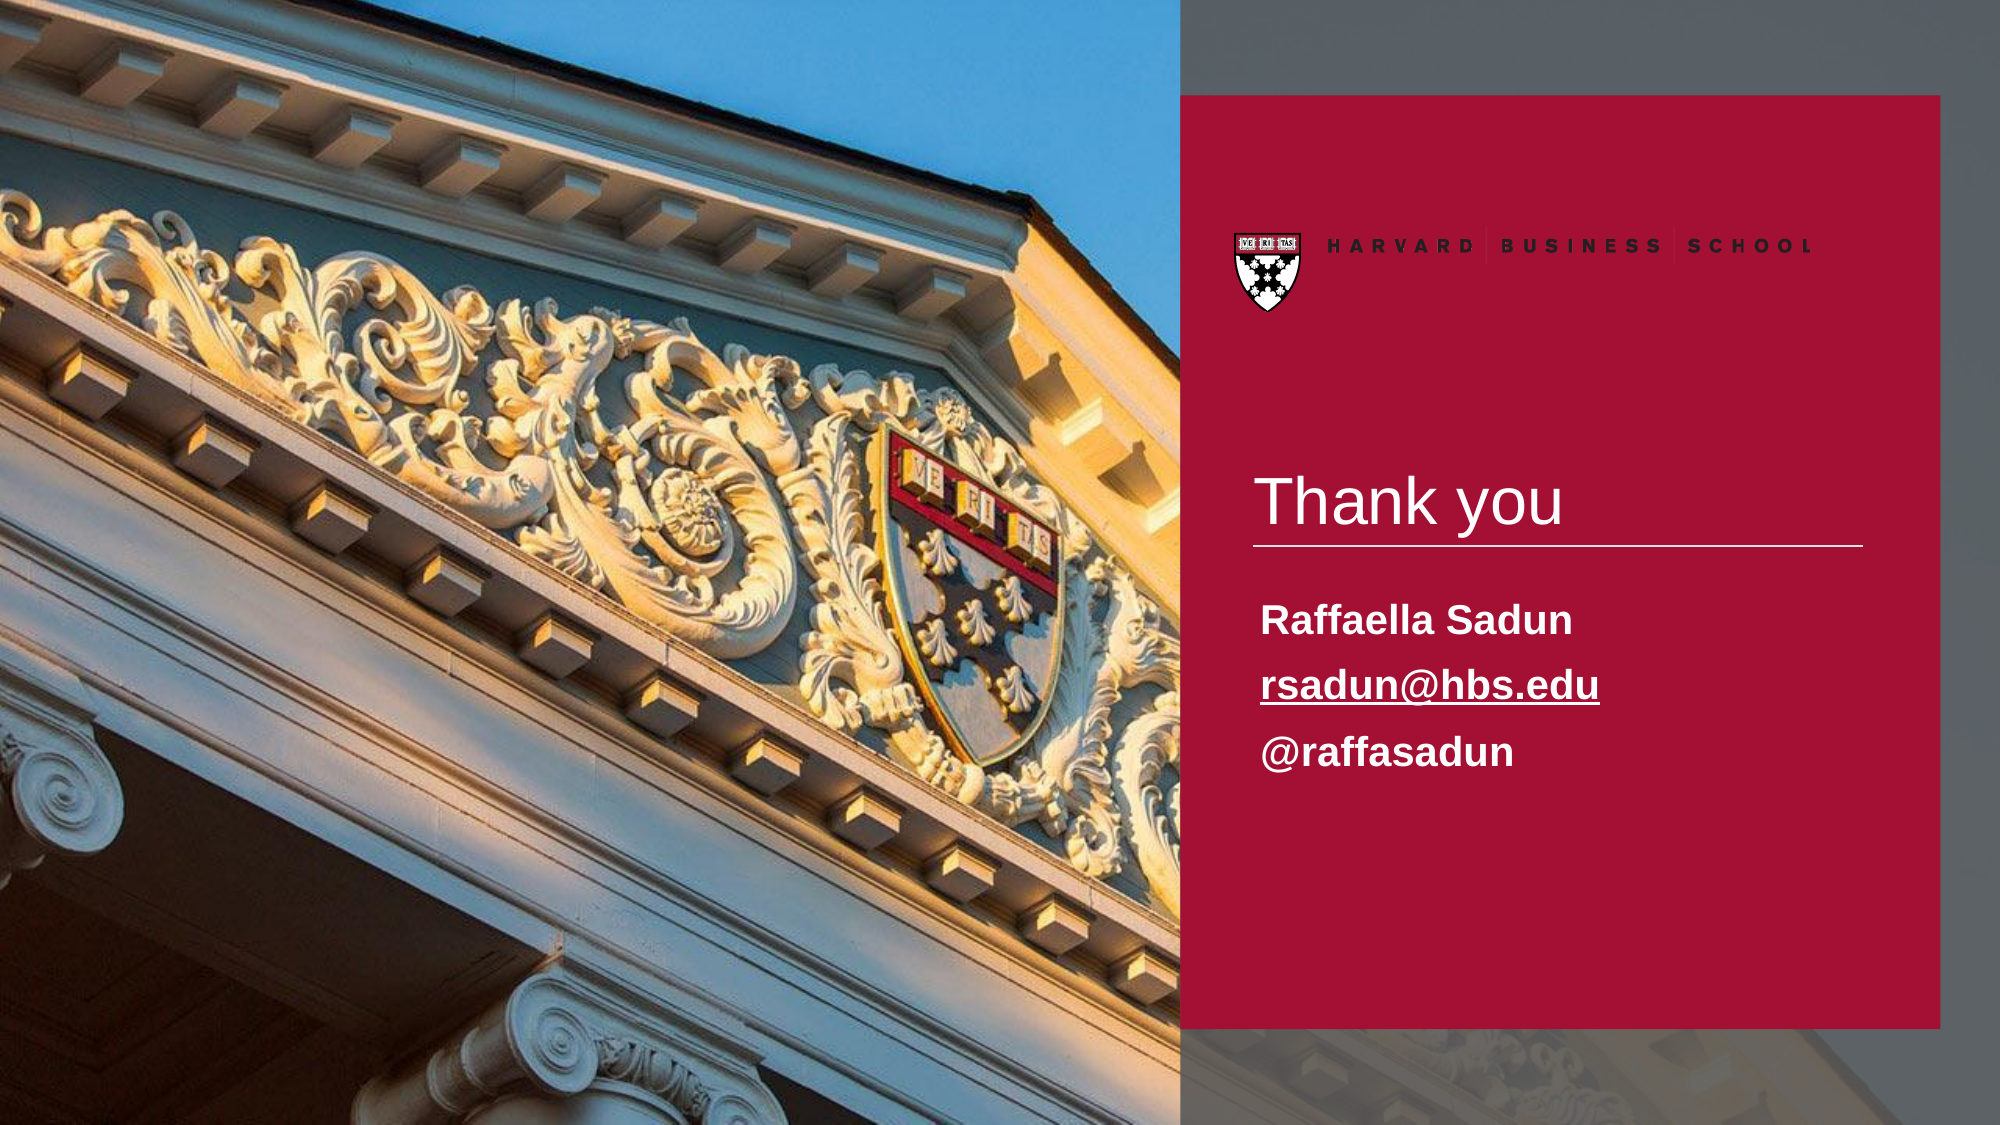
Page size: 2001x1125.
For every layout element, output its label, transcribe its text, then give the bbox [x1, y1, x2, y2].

picture [0, 0, 1180, 1125]
title Thank you [1253, 402, 1864, 527]
picture [1234, 227, 1810, 312]
list Raffaella Sadun rsadun@hbs.edu @raffasadun [1222, 562, 1833, 811]
